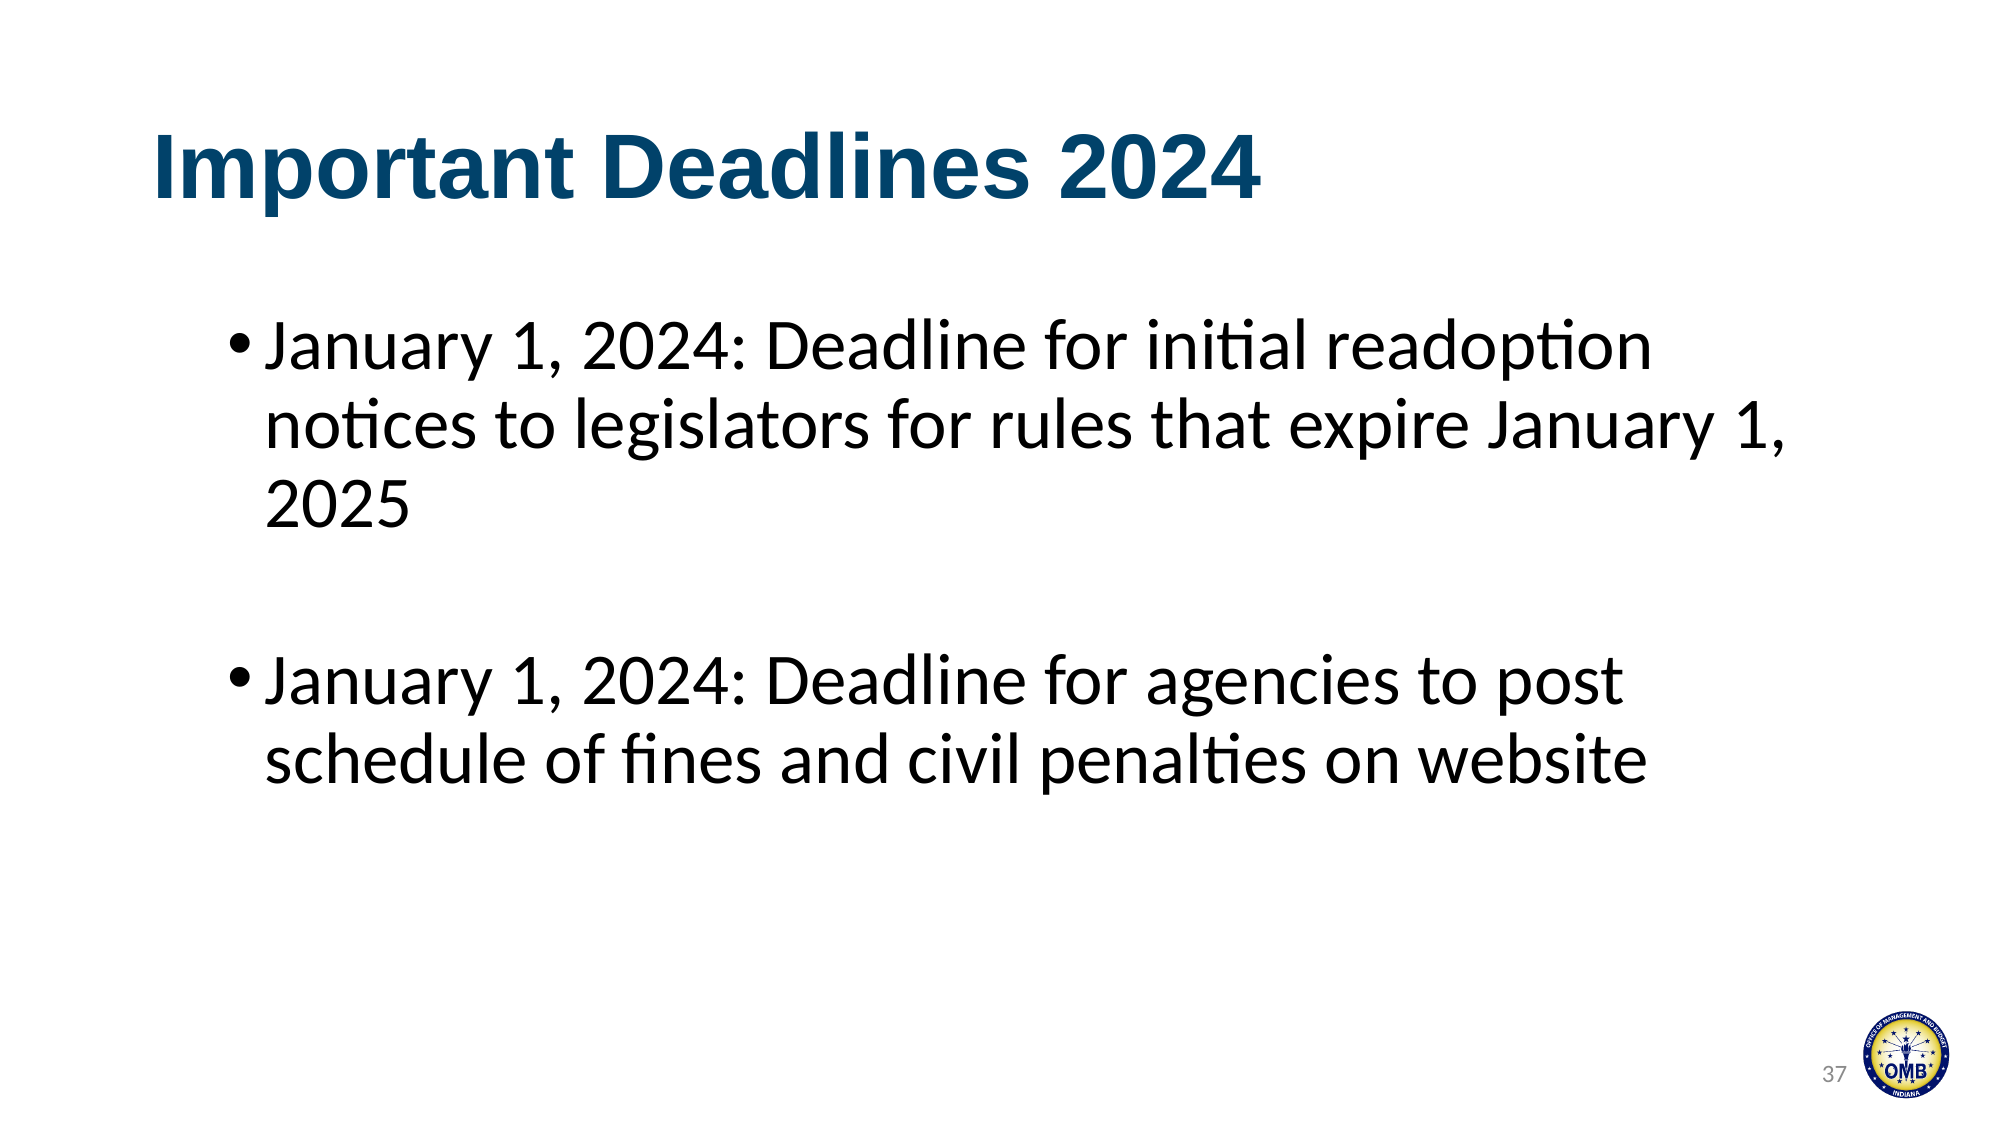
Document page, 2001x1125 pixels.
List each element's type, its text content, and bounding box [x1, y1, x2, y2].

slide_number 37 [1412, 1042, 1863, 1103]
list January 1, 2024: Deadline for initial readoption notices to legislators for rules that expire January 1, 2025 January 1, 2024: Deadline for agencies to post schedule of fines and civil penalties on website [137, 299, 1863, 1014]
picture [1862, 1010, 1950, 1099]
title Important Deadlines 2024 [137, 59, 1863, 278]
